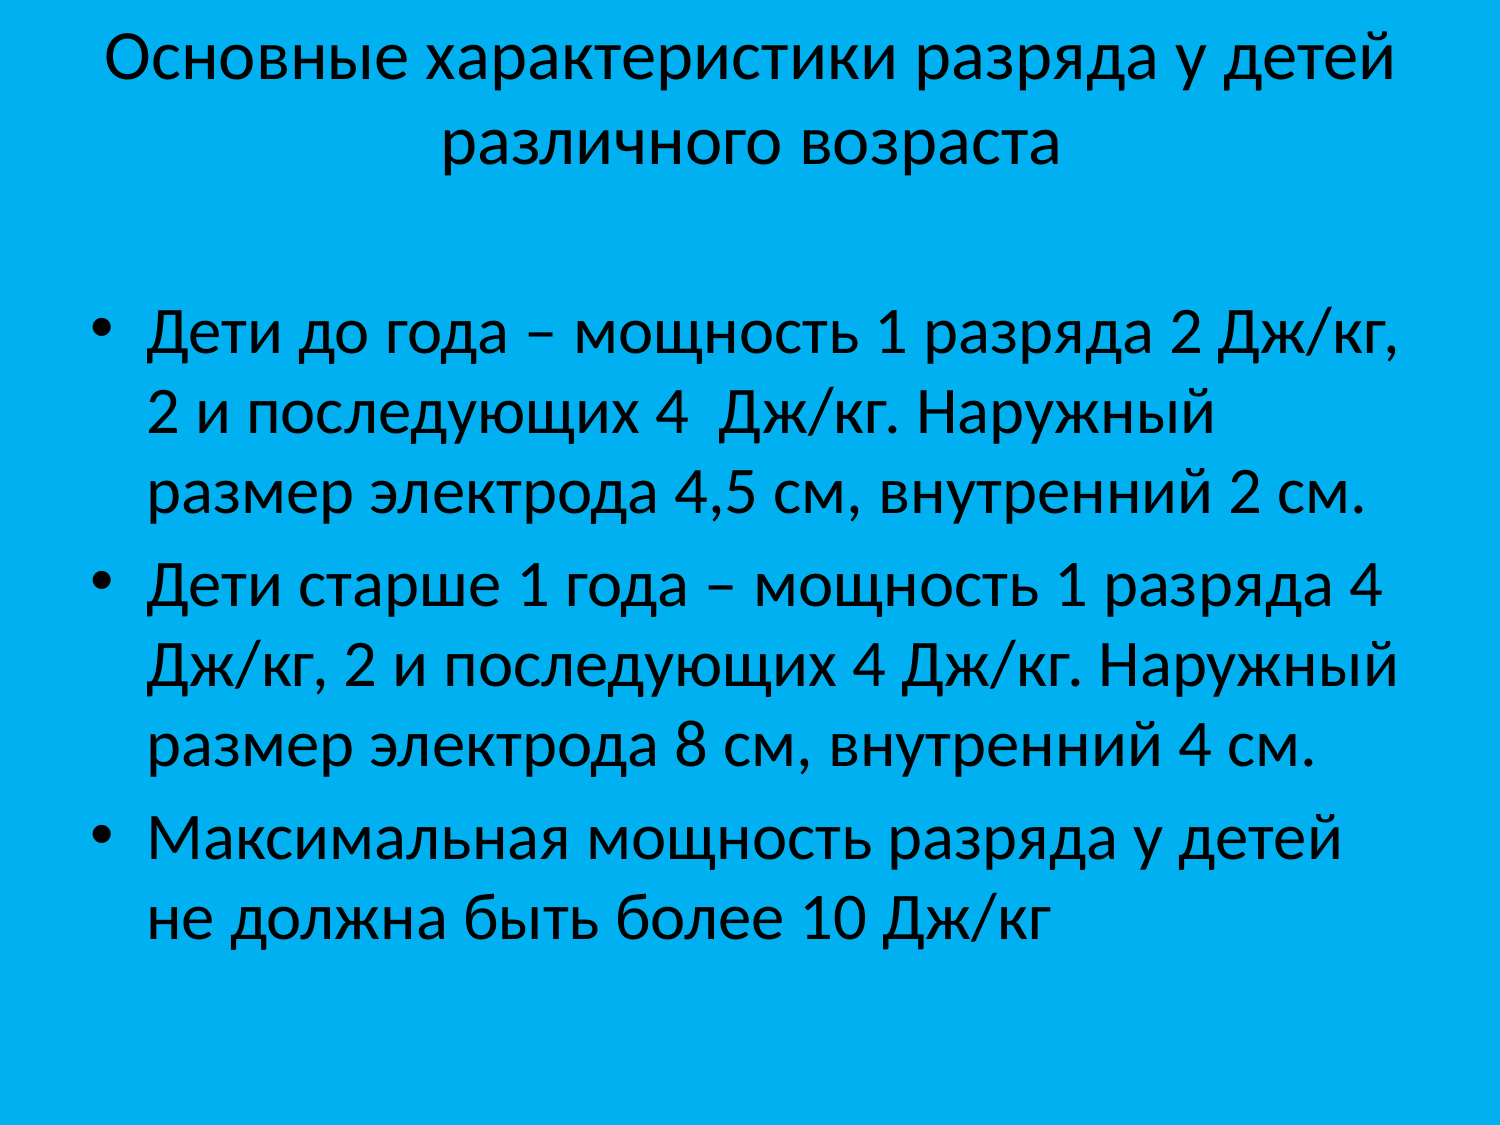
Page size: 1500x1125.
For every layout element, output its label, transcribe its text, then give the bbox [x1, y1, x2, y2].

title Основные характеристики разряда у детей различного возраста [76, 0, 1427, 188]
list Дети до года – мощность 1 разряда 2 Дж/кг, 2 и последующих 4 Дж/кг. Наружный размер электрода 4,5 см, внутренний 2 см. Дети старше 1 года – мощность 1 разряда 4 Дж/кг, 2 и последующих 4 Дж/кг. Наружный размер электрода 8 см, внутренний 4 см. Максимальная мощность разряда у детей не должна быть более 10 Дж/кг [75, 278, 1425, 1005]
